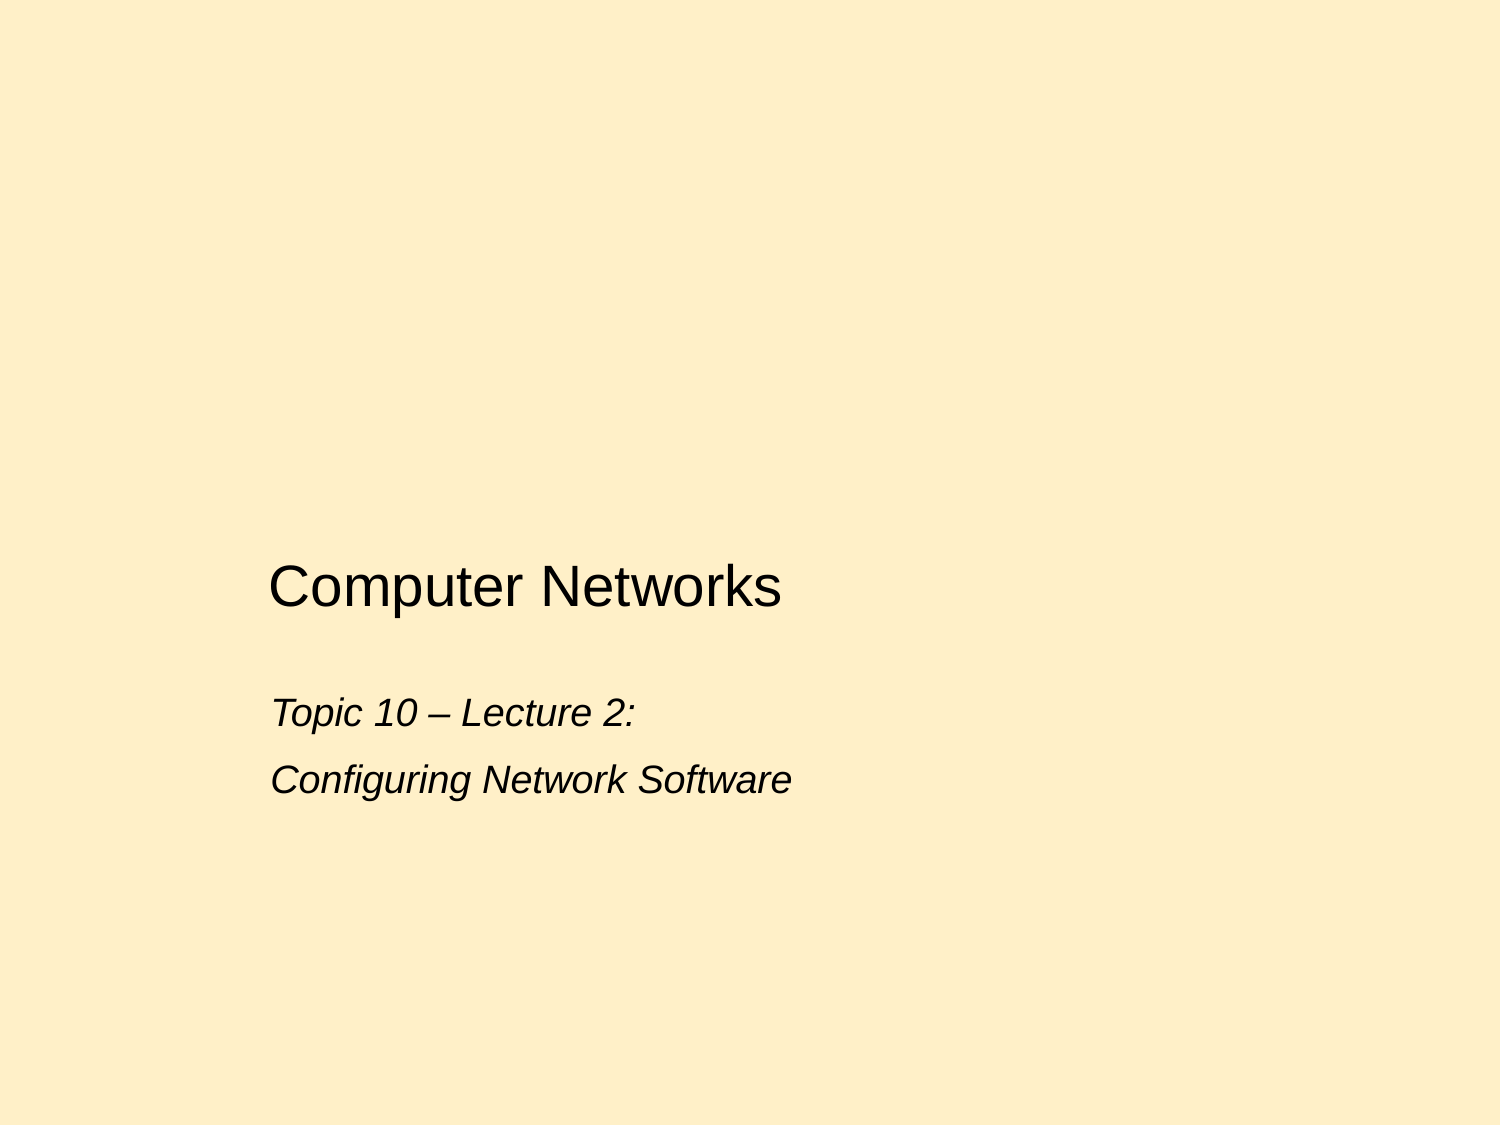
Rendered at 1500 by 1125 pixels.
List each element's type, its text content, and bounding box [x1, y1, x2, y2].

text_box Computer Networks Topic 10 – Lecture 2: Configuring Network Software [266, 545, 799, 802]
